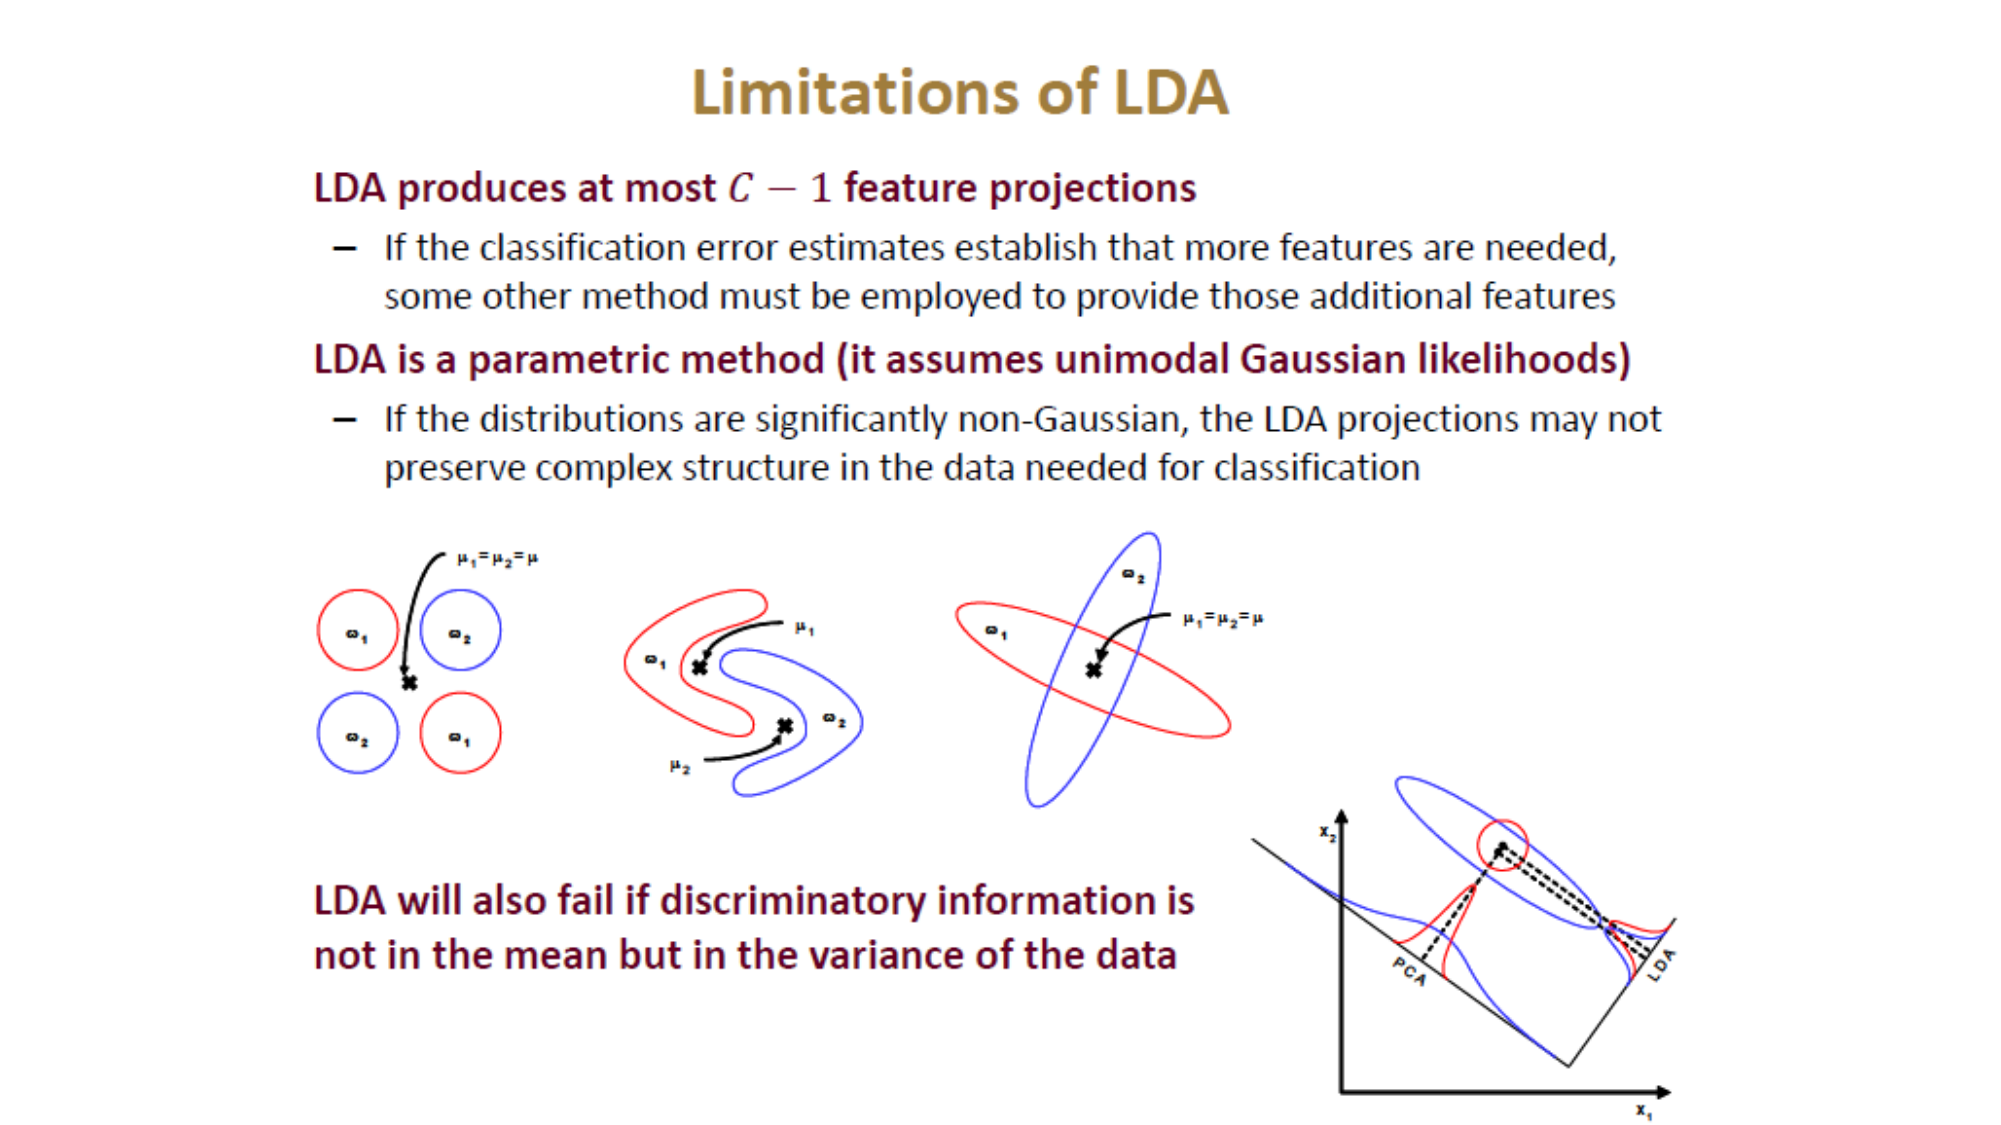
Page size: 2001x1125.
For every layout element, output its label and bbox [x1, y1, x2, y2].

picture [206, 25, 1728, 1125]
